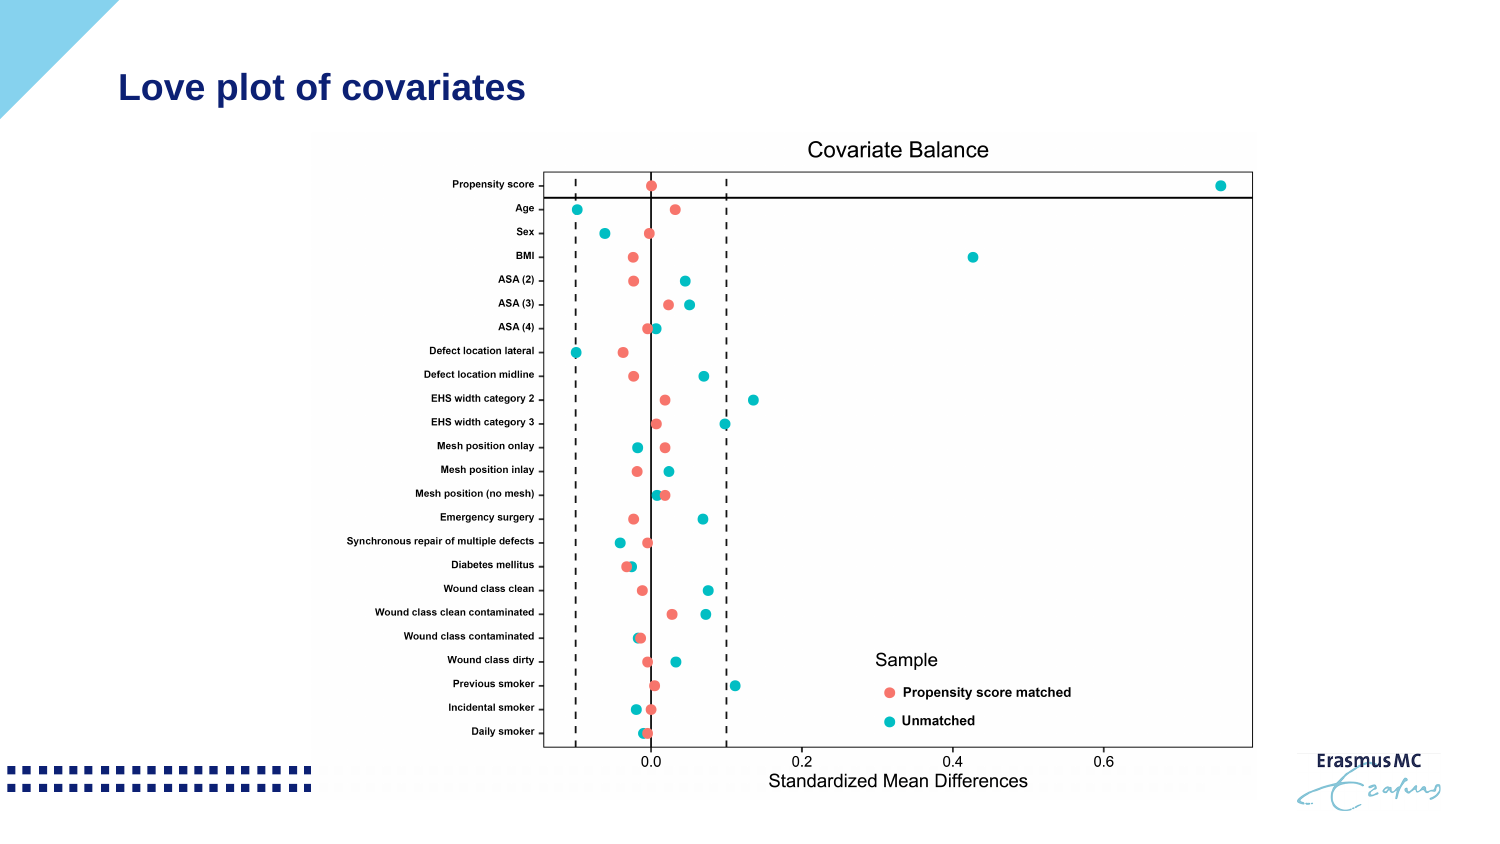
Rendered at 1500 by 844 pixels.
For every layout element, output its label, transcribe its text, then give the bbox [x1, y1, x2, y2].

title Love plot of covariates [103, 44, 1397, 133]
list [311, 132, 1257, 800]
picture [1297, 753, 1441, 811]
